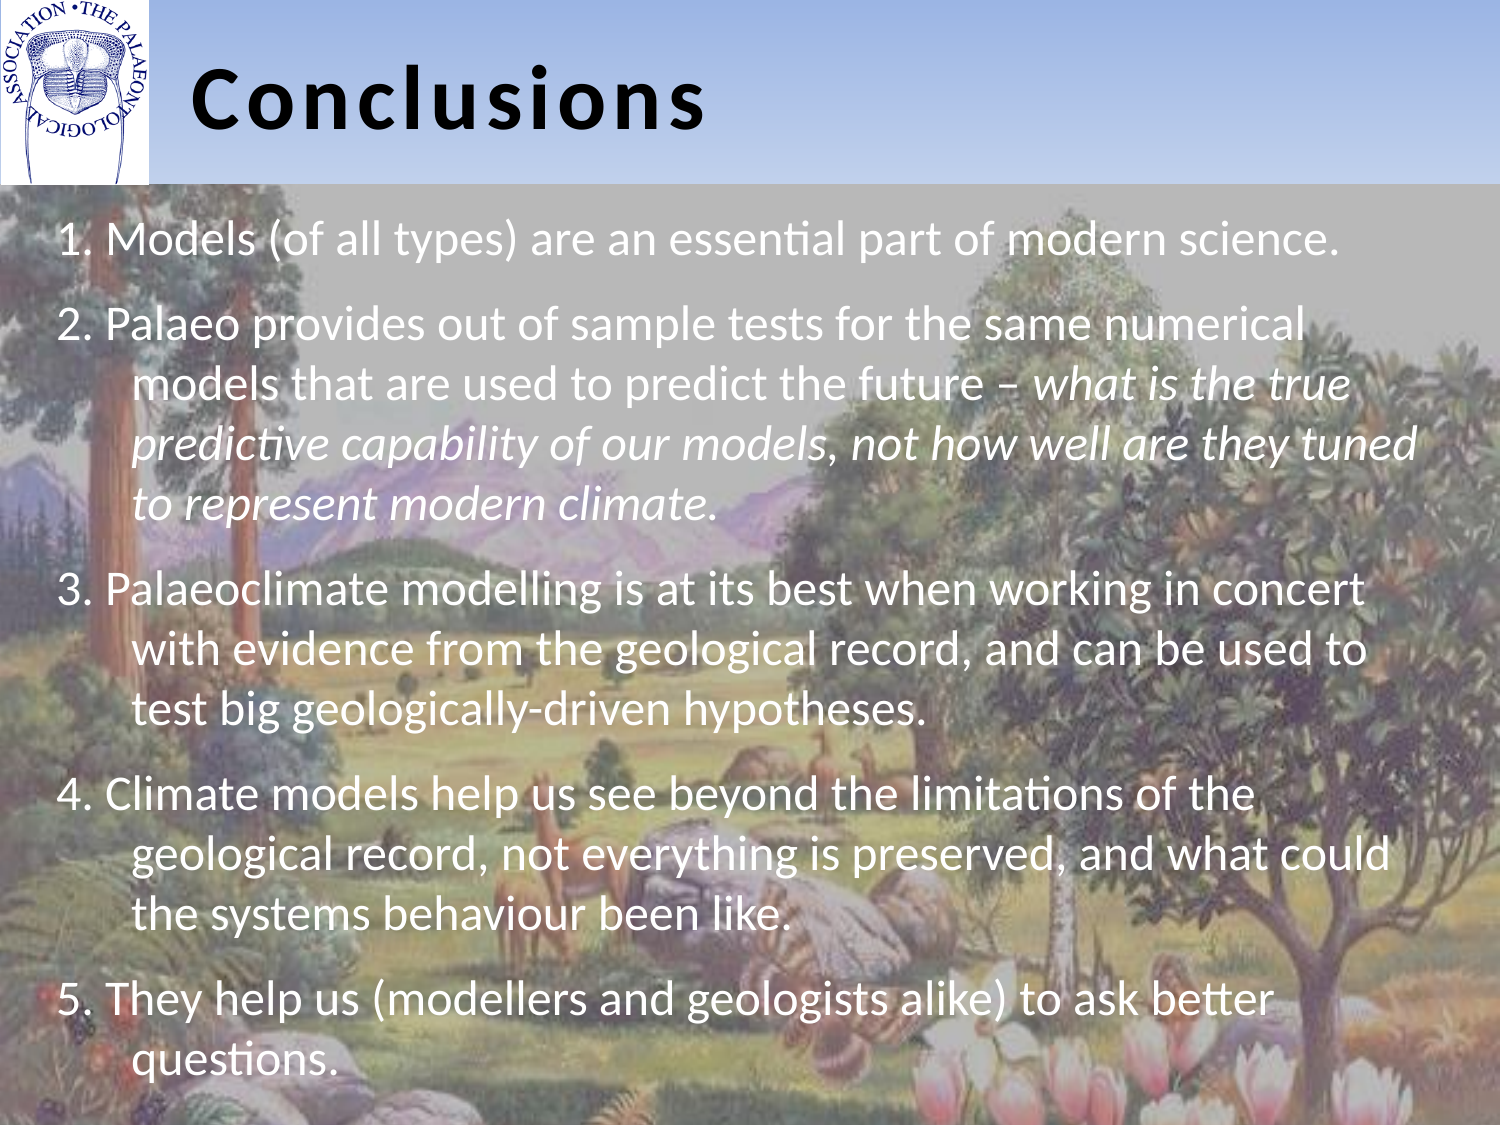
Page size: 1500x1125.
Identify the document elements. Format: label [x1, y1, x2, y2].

picture [0, 185, 1500, 1125]
text_box [0, 0, 1500, 185]
